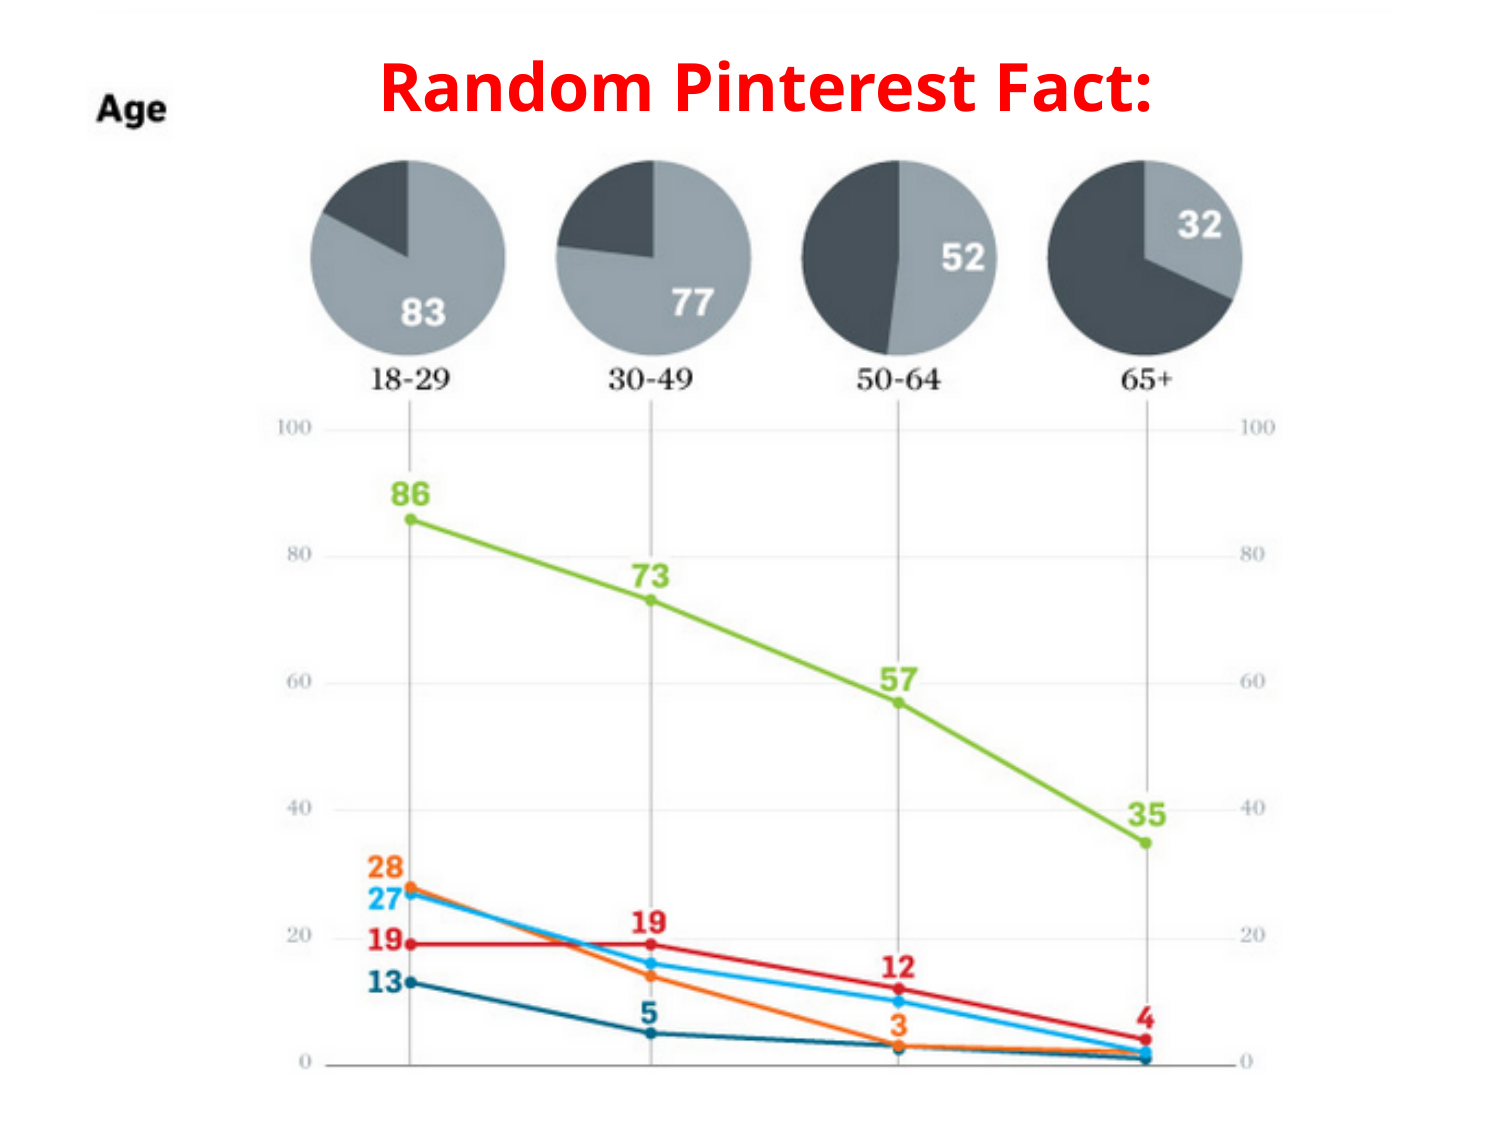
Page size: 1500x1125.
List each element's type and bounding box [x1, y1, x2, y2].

picture [74, 7, 1401, 1122]
